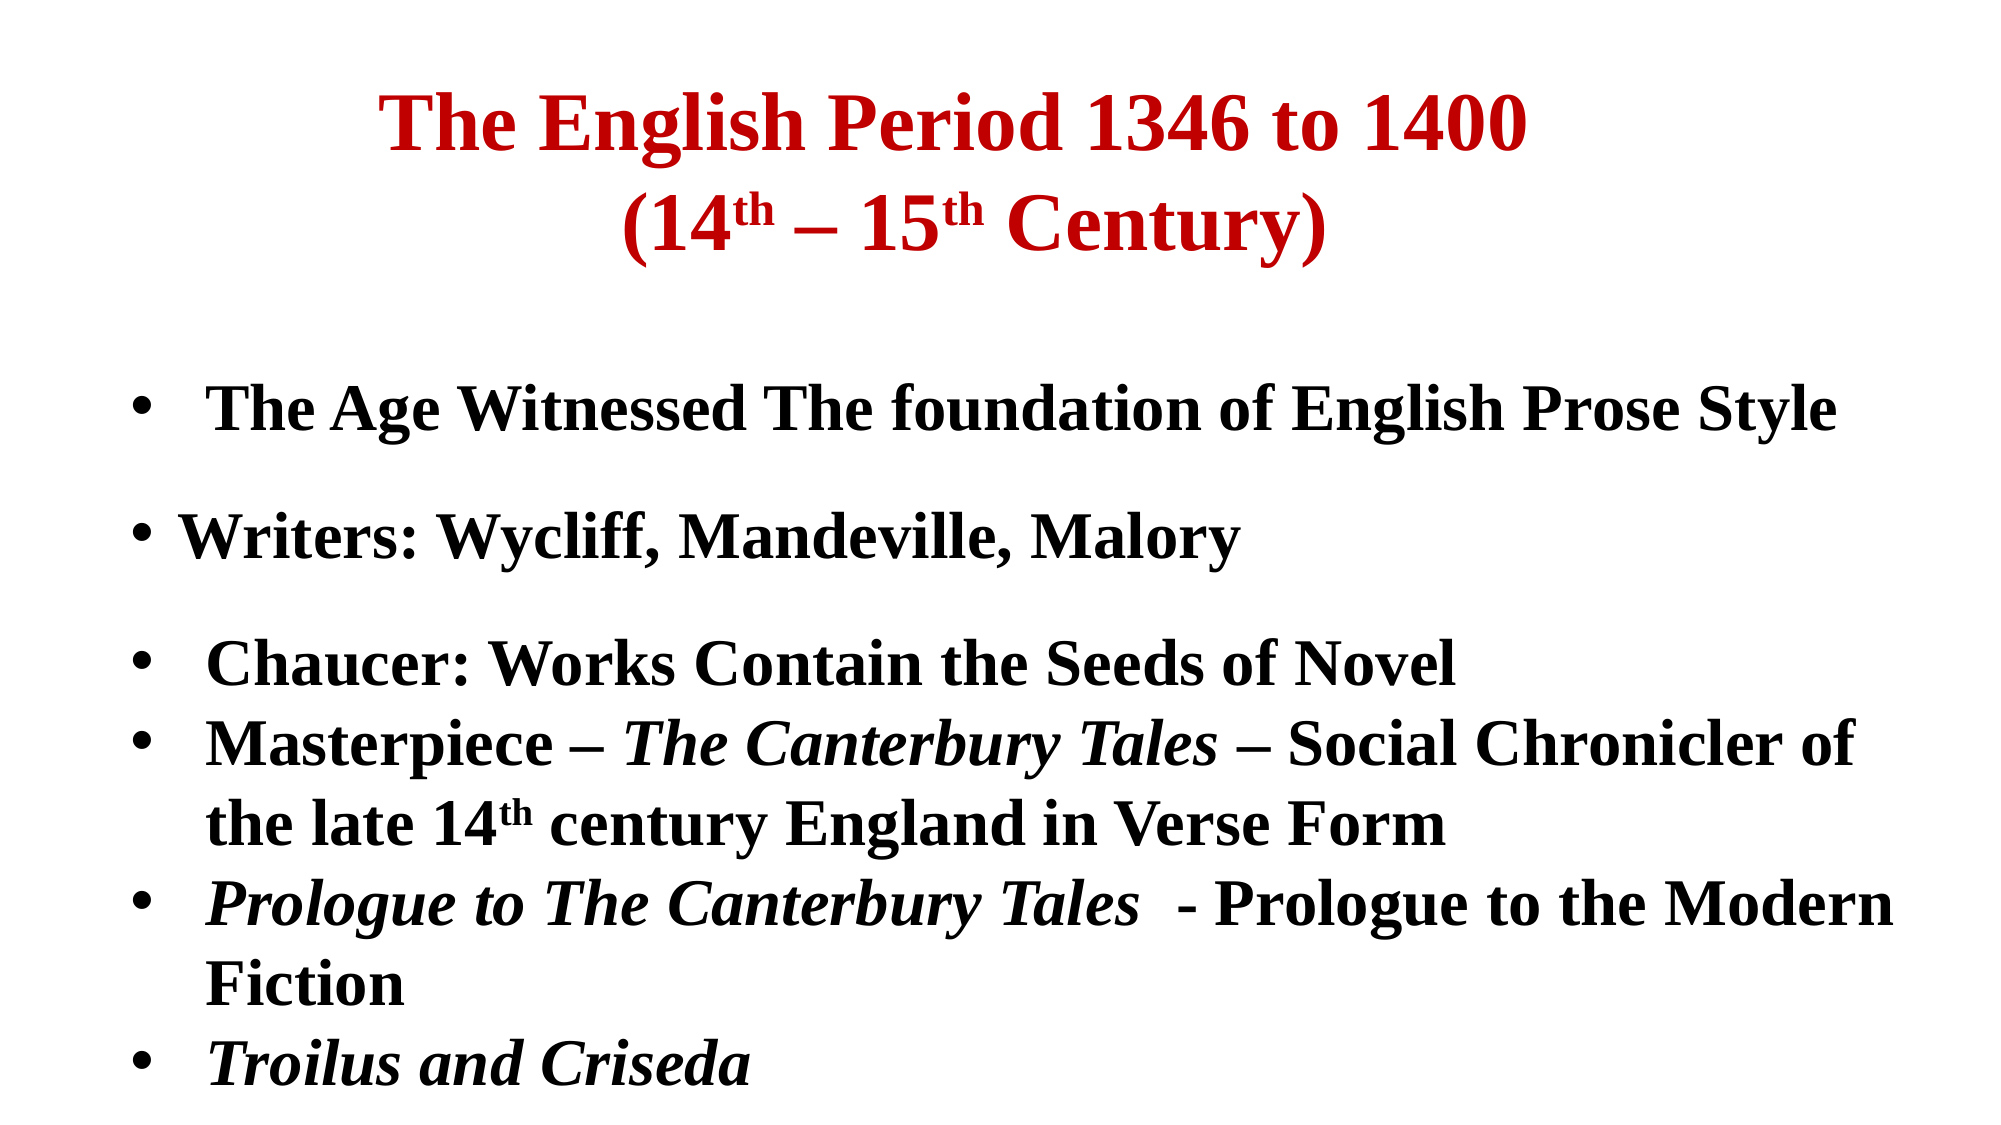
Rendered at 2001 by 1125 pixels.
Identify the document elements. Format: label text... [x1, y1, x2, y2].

text_box The English Period 1346 to 1400 (14th – 15th Century) [218, 60, 1732, 275]
text_box Chaucer: Works Contain the Seeds of Novel Masterpiece – The Canterbury Tales – Social Chronicler of the late 14th century England in Verse Form Prologue to The Canterbury Tales - Prologue to the Modern Fiction Troilus and Criseda [115, 611, 1924, 1107]
text_box The Age Witnessed The foundation of English Prose Style [115, 356, 1924, 452]
text_box Writers: Wycliff, Mandeville, Malory [115, 484, 1507, 579]
